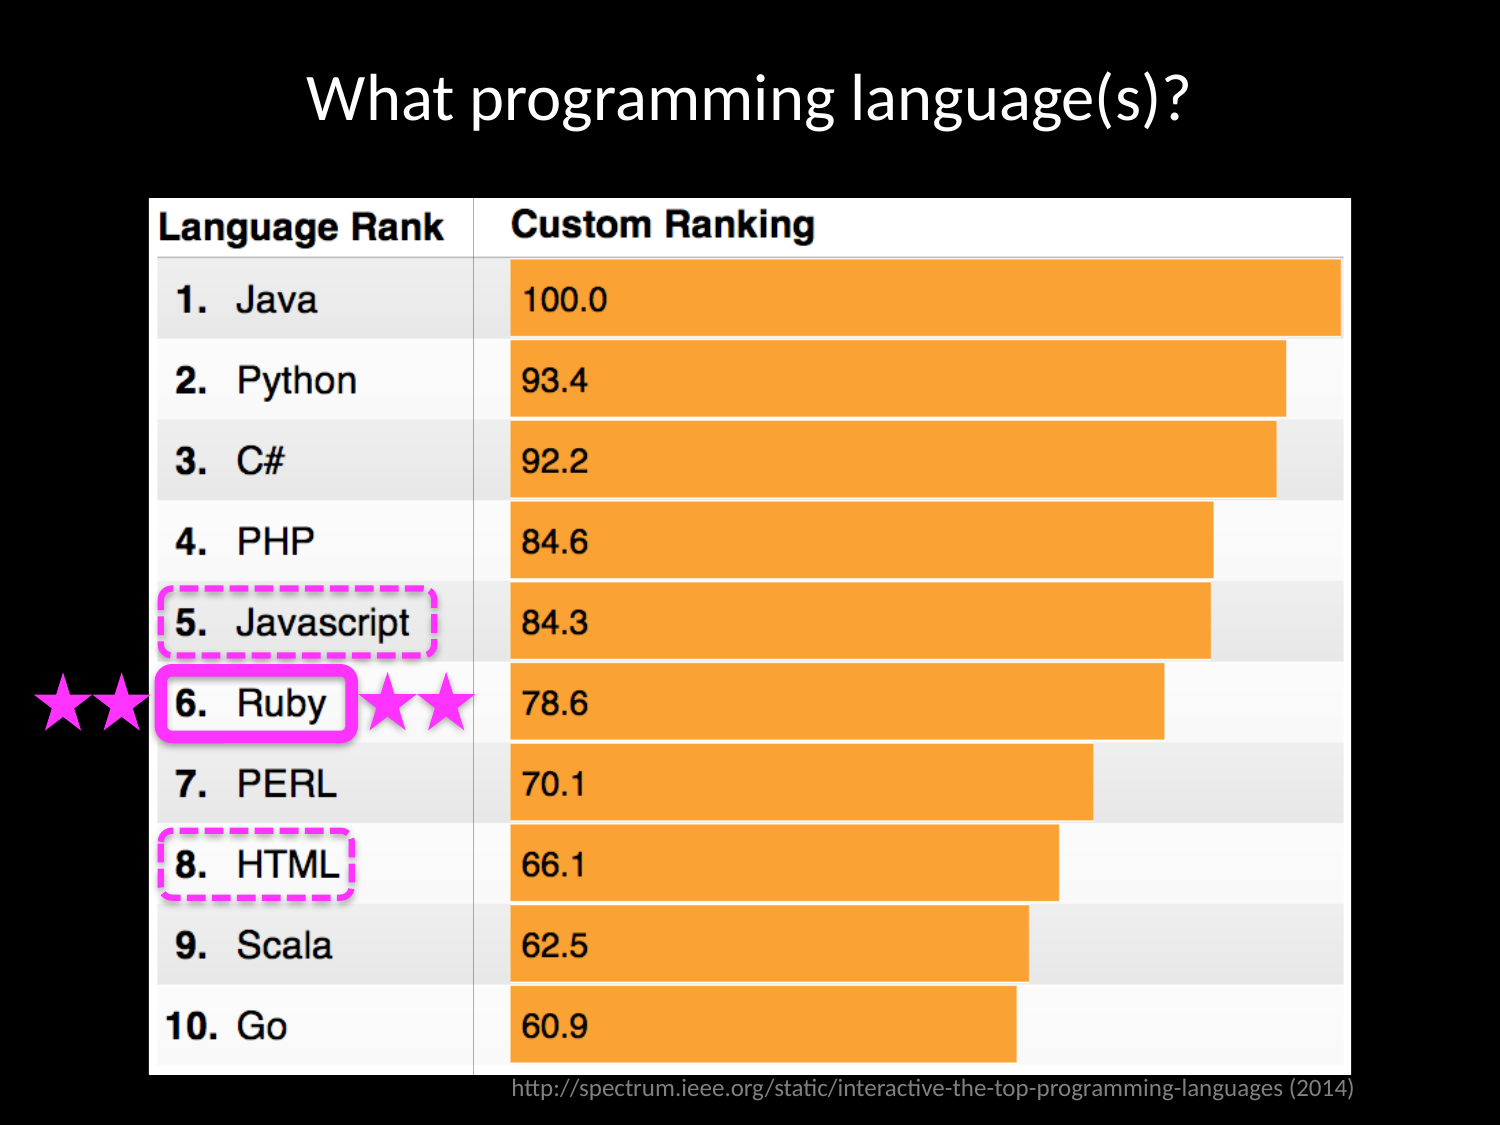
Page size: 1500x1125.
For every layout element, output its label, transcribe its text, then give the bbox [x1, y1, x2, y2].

title What programming language(s)? [75, 0, 1425, 188]
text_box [160, 588, 435, 668]
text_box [160, 746, 435, 898]
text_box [33, 670, 476, 738]
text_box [148, 198, 1371, 1111]
